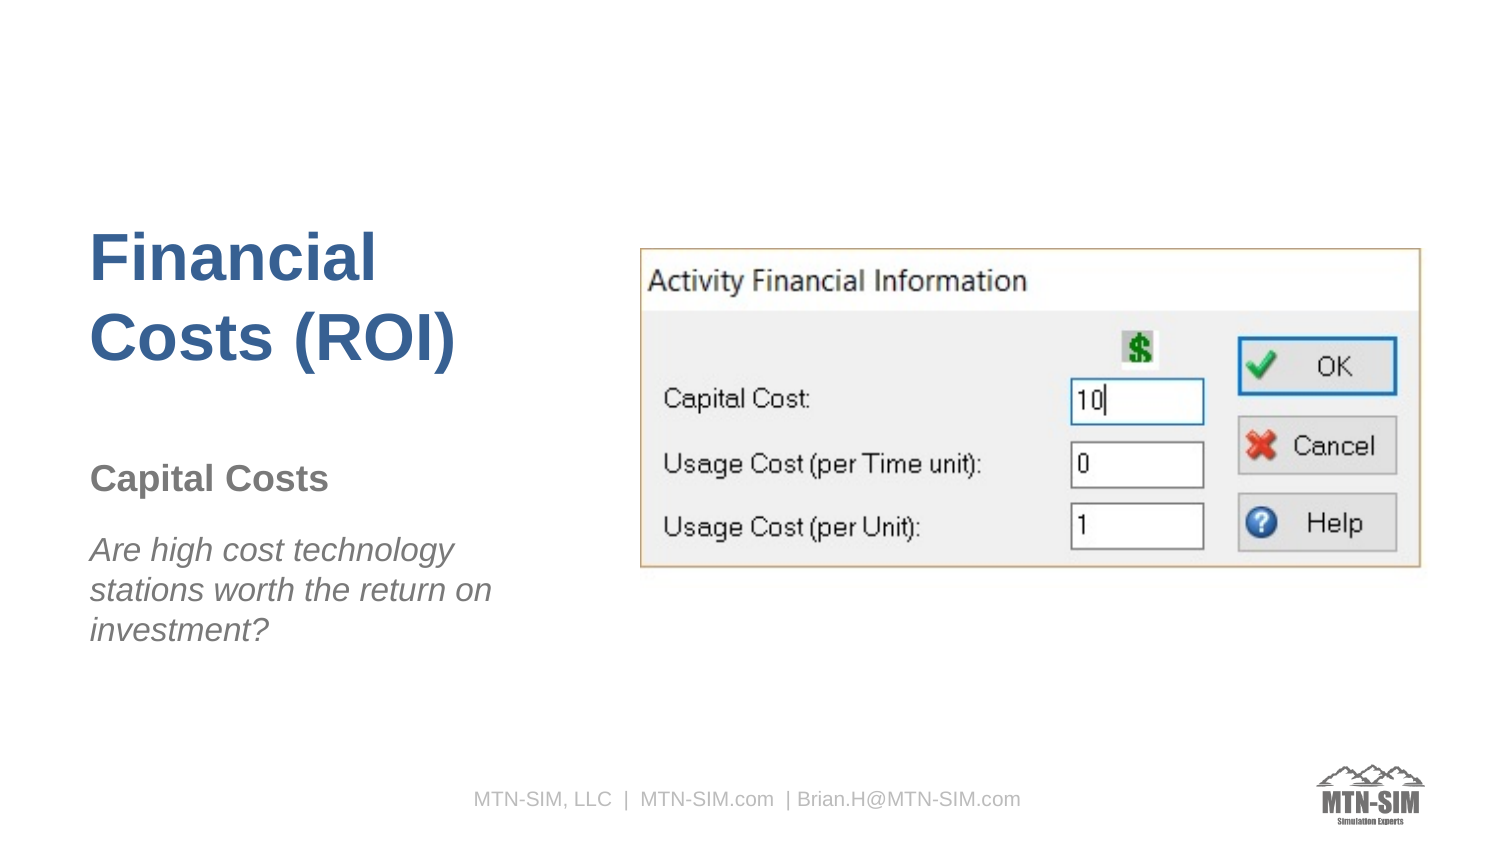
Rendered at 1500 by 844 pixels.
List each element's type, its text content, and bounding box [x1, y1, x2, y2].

text_box Financial Costs (ROI) Capital Costs Are high cost technology stations worth the return on investment? [74, 206, 538, 588]
picture [1316, 764, 1425, 825]
picture [640, 248, 1448, 588]
